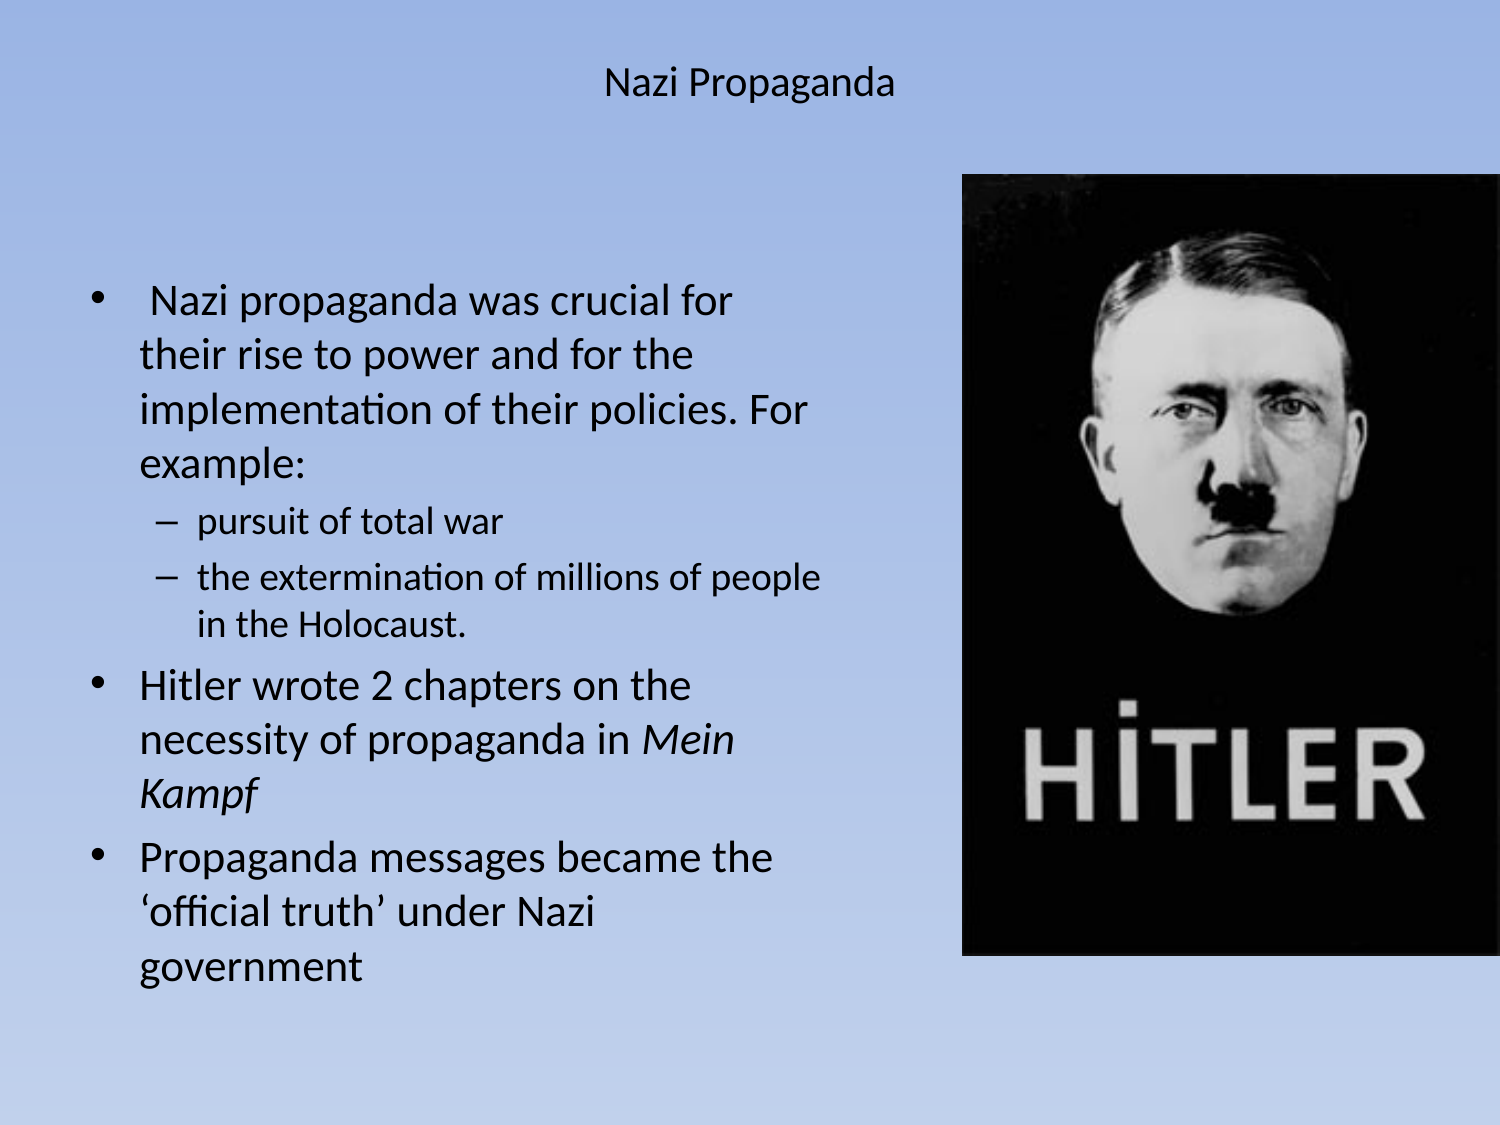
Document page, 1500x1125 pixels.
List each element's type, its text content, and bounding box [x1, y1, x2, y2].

list Nazi propaganda was crucial for their rise to power and for the implementation of their policies. For example: pursuit of total war the extermination of millions of people in the Holocaust. Hitler wrote 2 chapters on the necessity of propaganda in Mein Kampf Propaganda messages became the ‘official truth’ under Nazi government [75, 262, 838, 1005]
picture [962, 174, 1500, 957]
title Nazi Propaganda [75, 45, 1425, 113]
